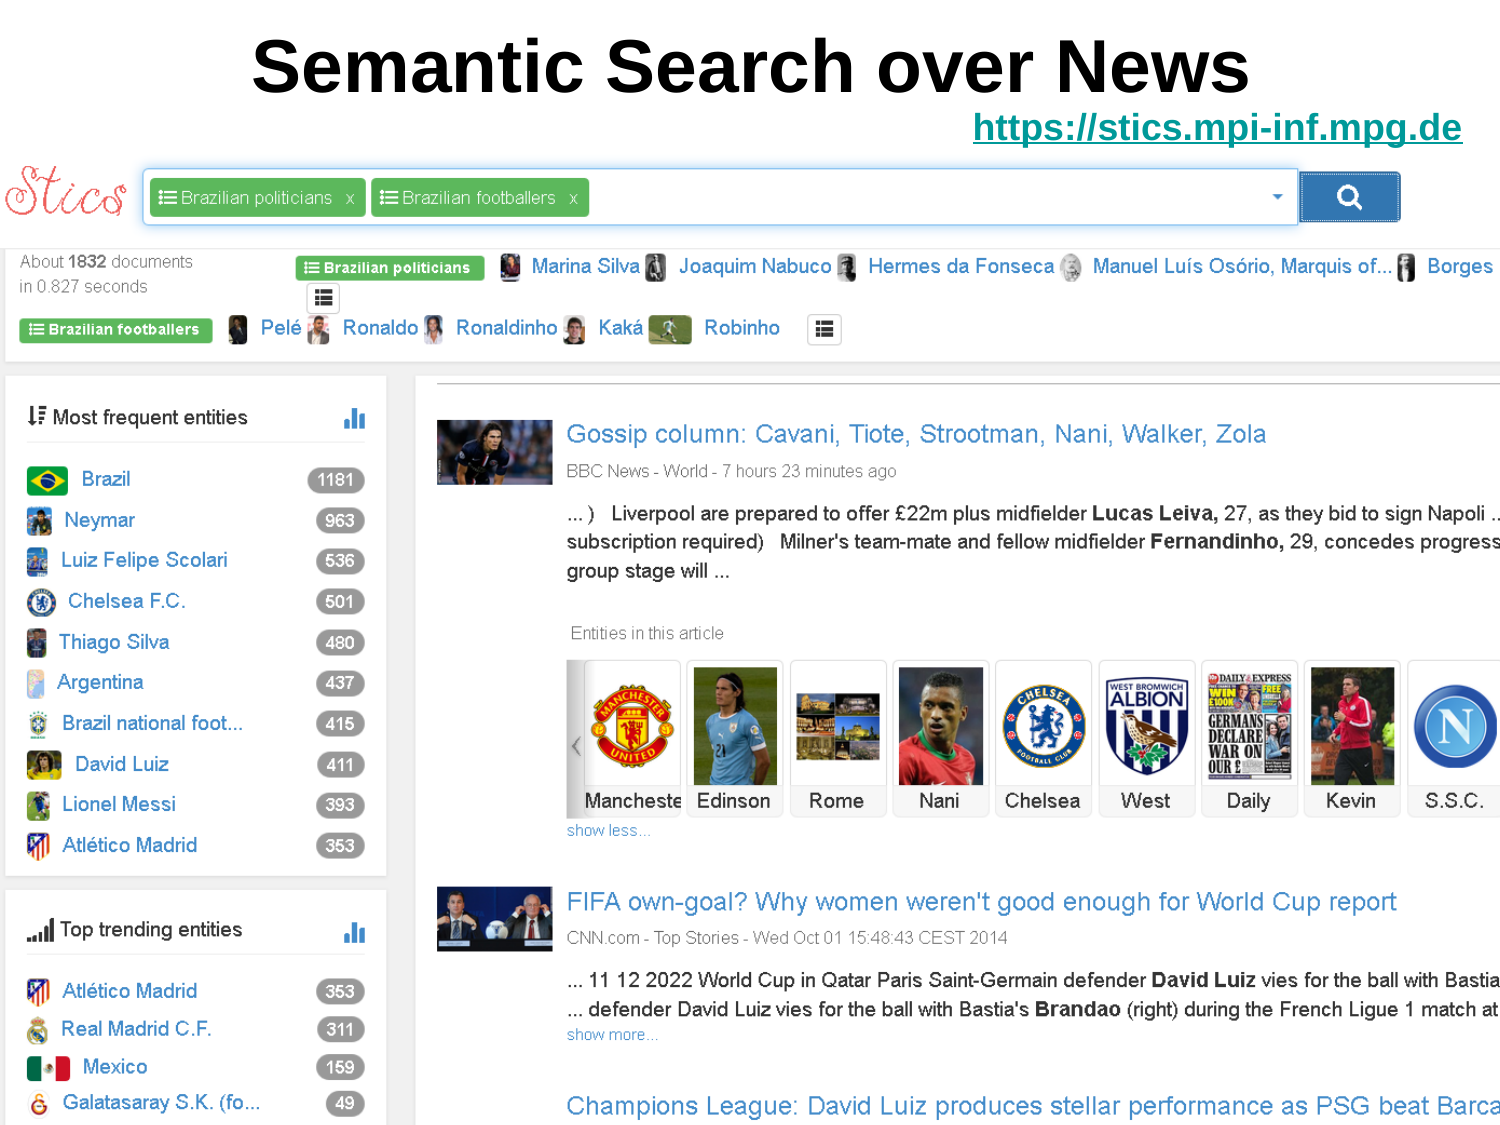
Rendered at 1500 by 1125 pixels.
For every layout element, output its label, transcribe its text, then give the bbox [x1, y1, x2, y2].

text_box [25, 0, 346, 149]
text_box https://stics.mpi-inf.mpg.de [957, 95, 1478, 149]
title Semantic Search over News [76, 0, 1428, 126]
picture [0, 151, 1500, 1125]
